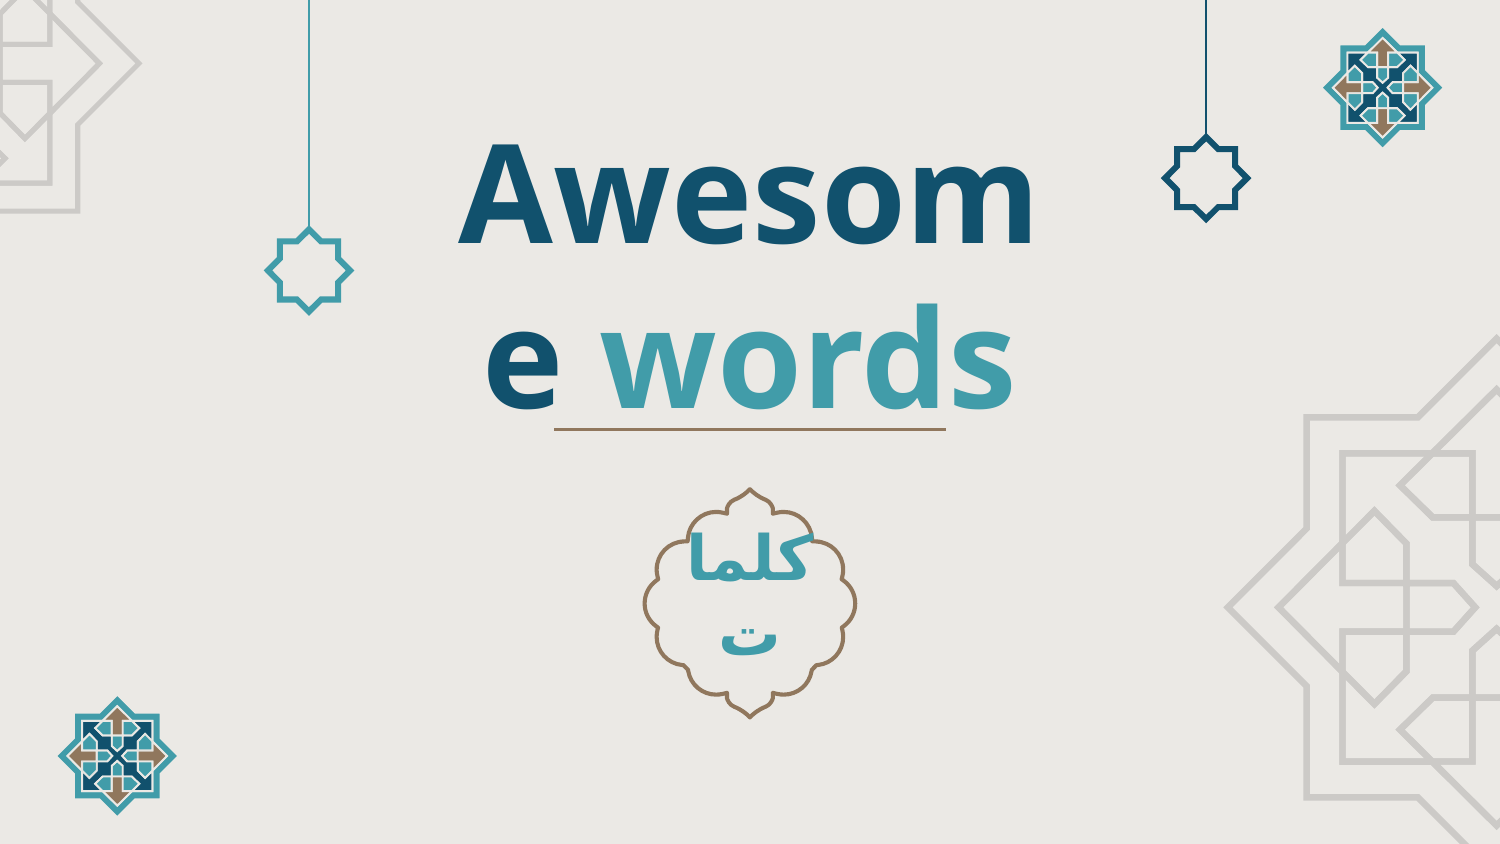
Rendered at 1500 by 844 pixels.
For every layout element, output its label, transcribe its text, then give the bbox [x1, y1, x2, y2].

text_box [644, 587, 856, 718]
title Awesome words [429, 125, 1071, 417]
text_box كلمات [649, 566, 851, 620]
